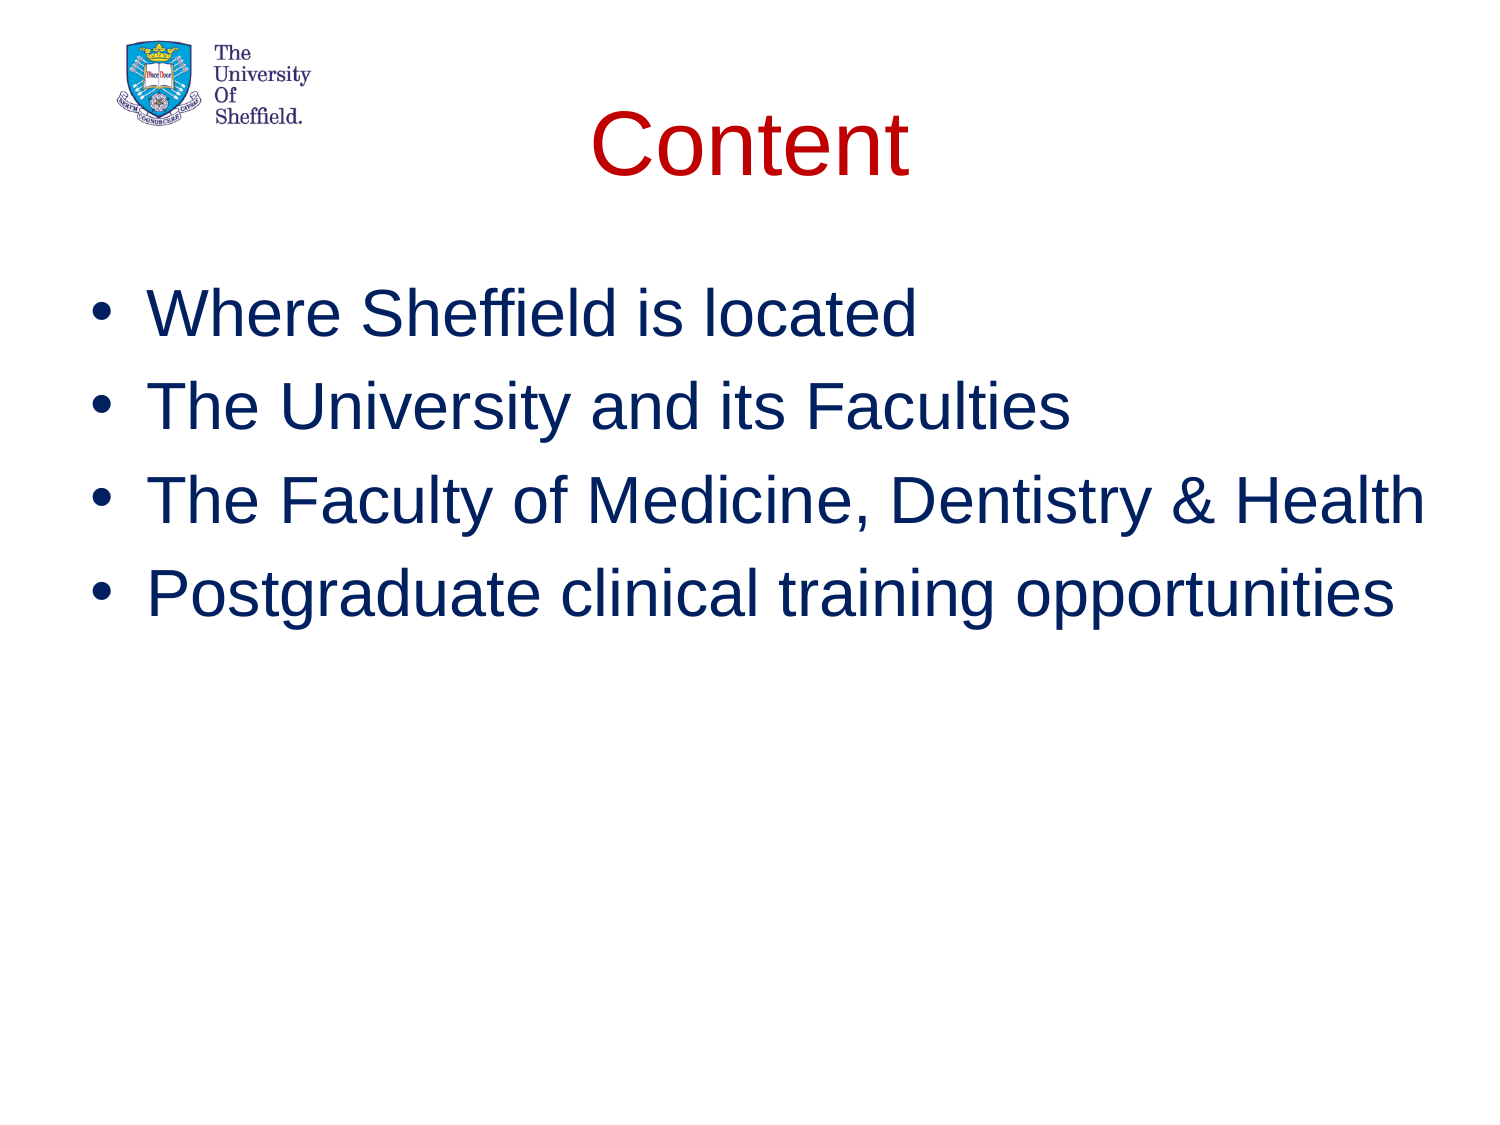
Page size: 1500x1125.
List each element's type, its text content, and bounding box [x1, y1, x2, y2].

list Where Sheffield is located The University and its Faculties The Faculty of Medicine, Dentistry & Health Postgraduate clinical training opportunities [75, 262, 1450, 1005]
picture [0, 24, 397, 145]
title Content [75, 45, 1425, 233]
